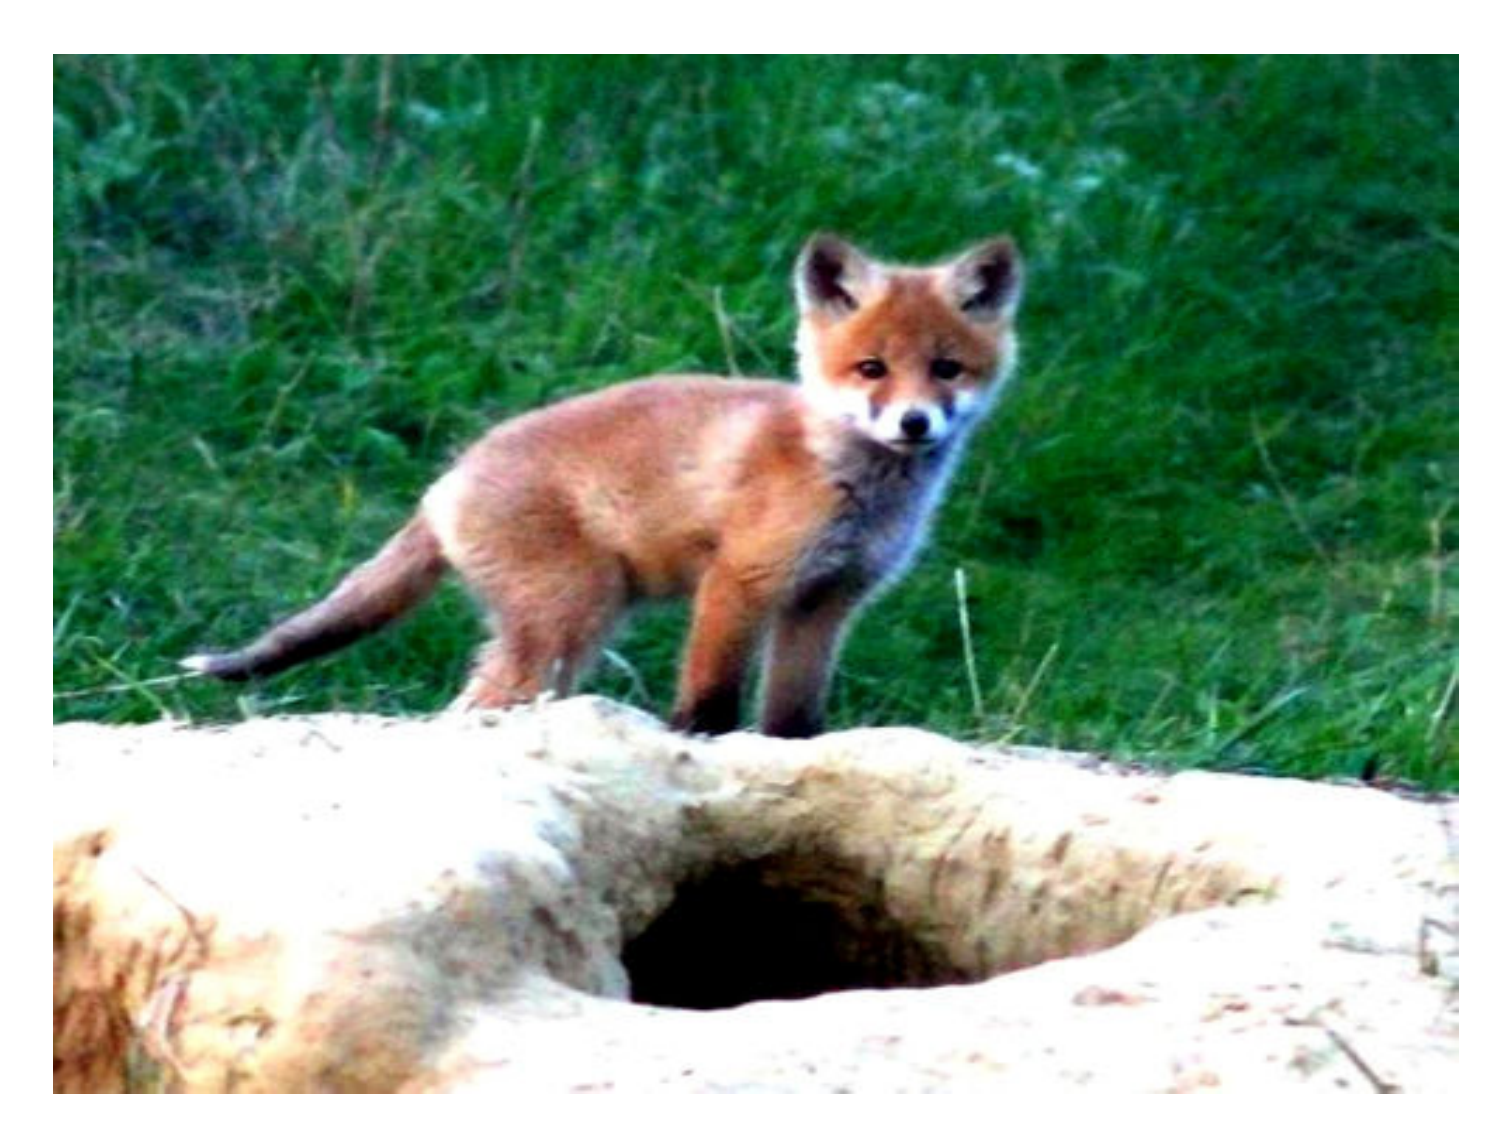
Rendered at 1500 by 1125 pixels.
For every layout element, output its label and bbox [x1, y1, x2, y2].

picture [52, 54, 1459, 1095]
